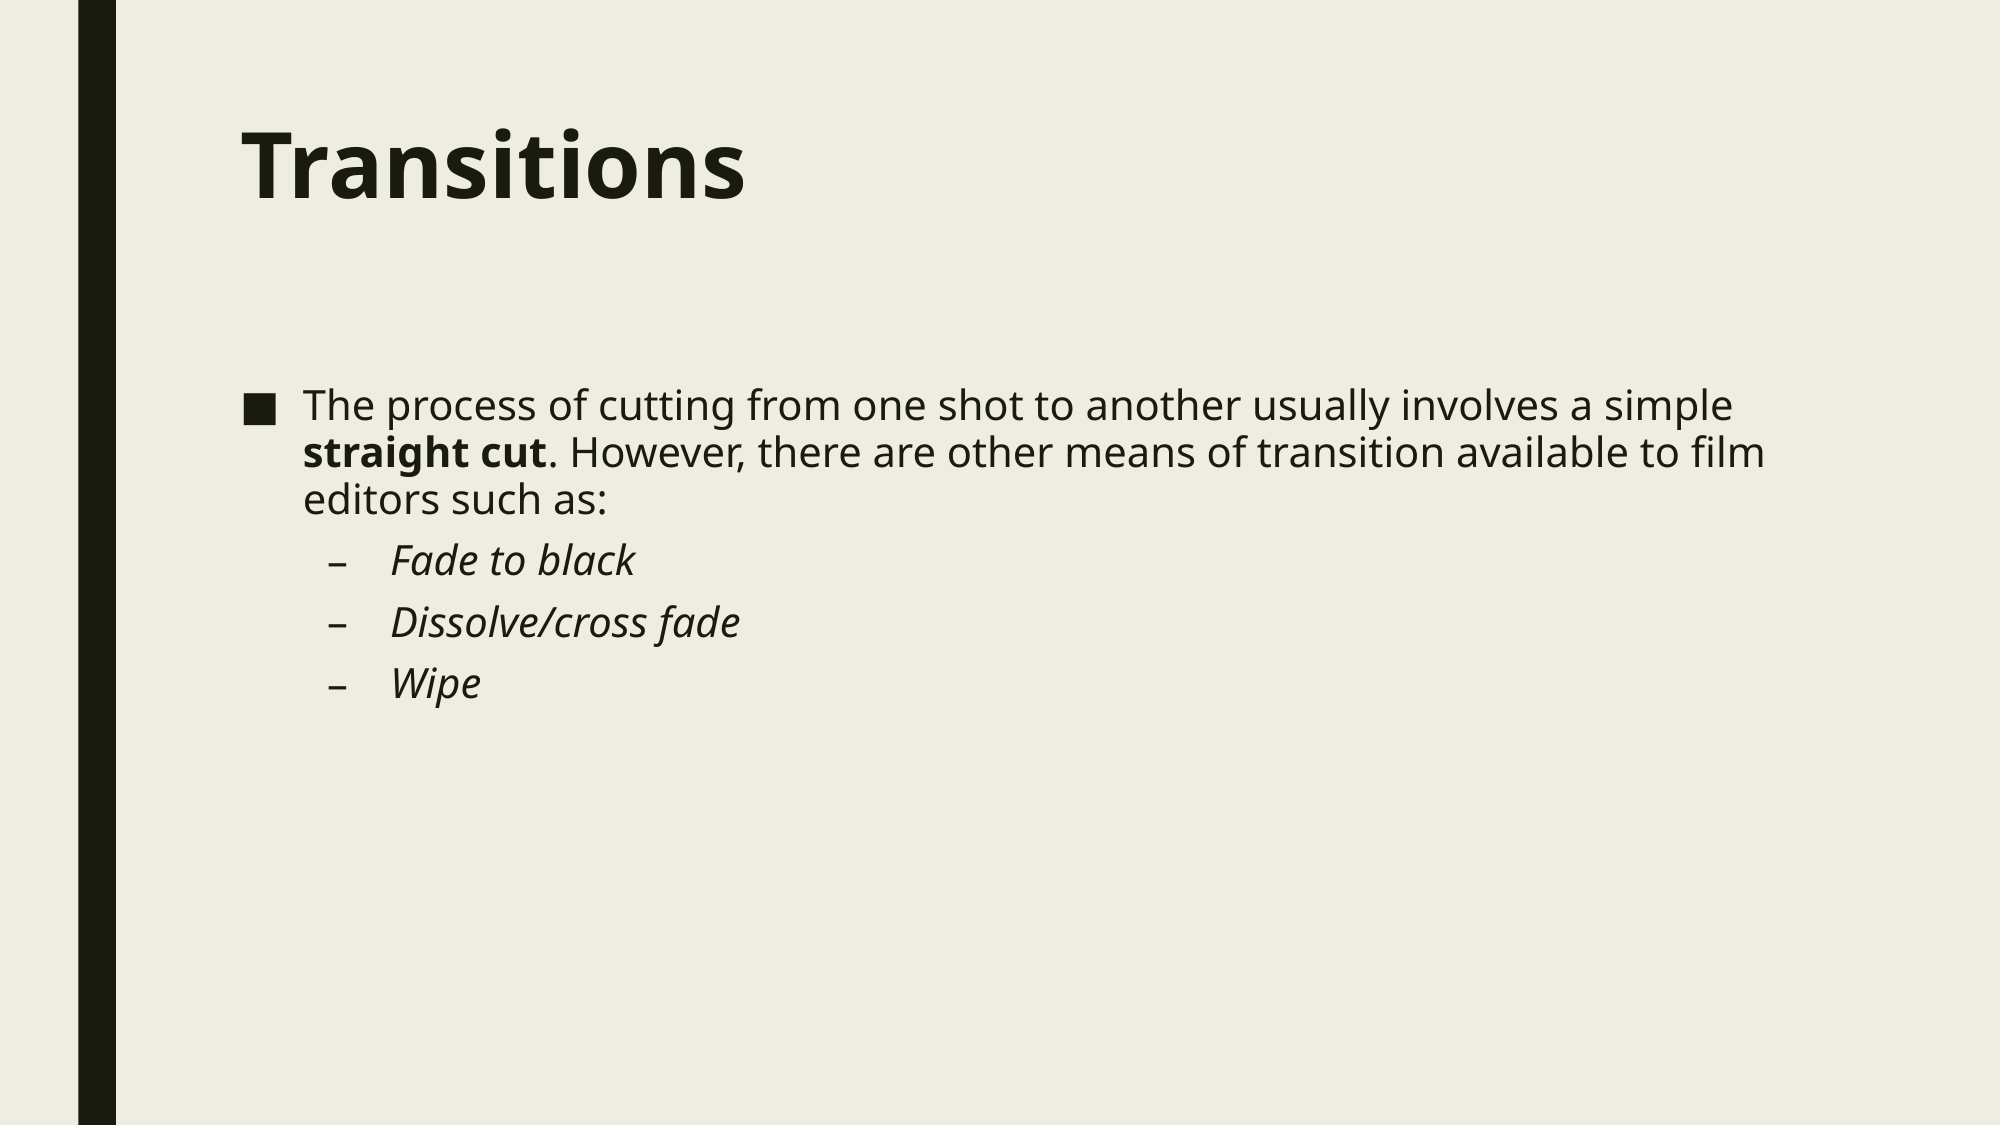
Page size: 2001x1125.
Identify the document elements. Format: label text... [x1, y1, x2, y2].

list The process of cutting from one shot to another usually involves a simple straight cut. However, there are other means of transition available to film editors such as: Fade to black Dissolve/cross fade Wipe [225, 375, 1800, 963]
title Transitions [225, 112, 1800, 357]
